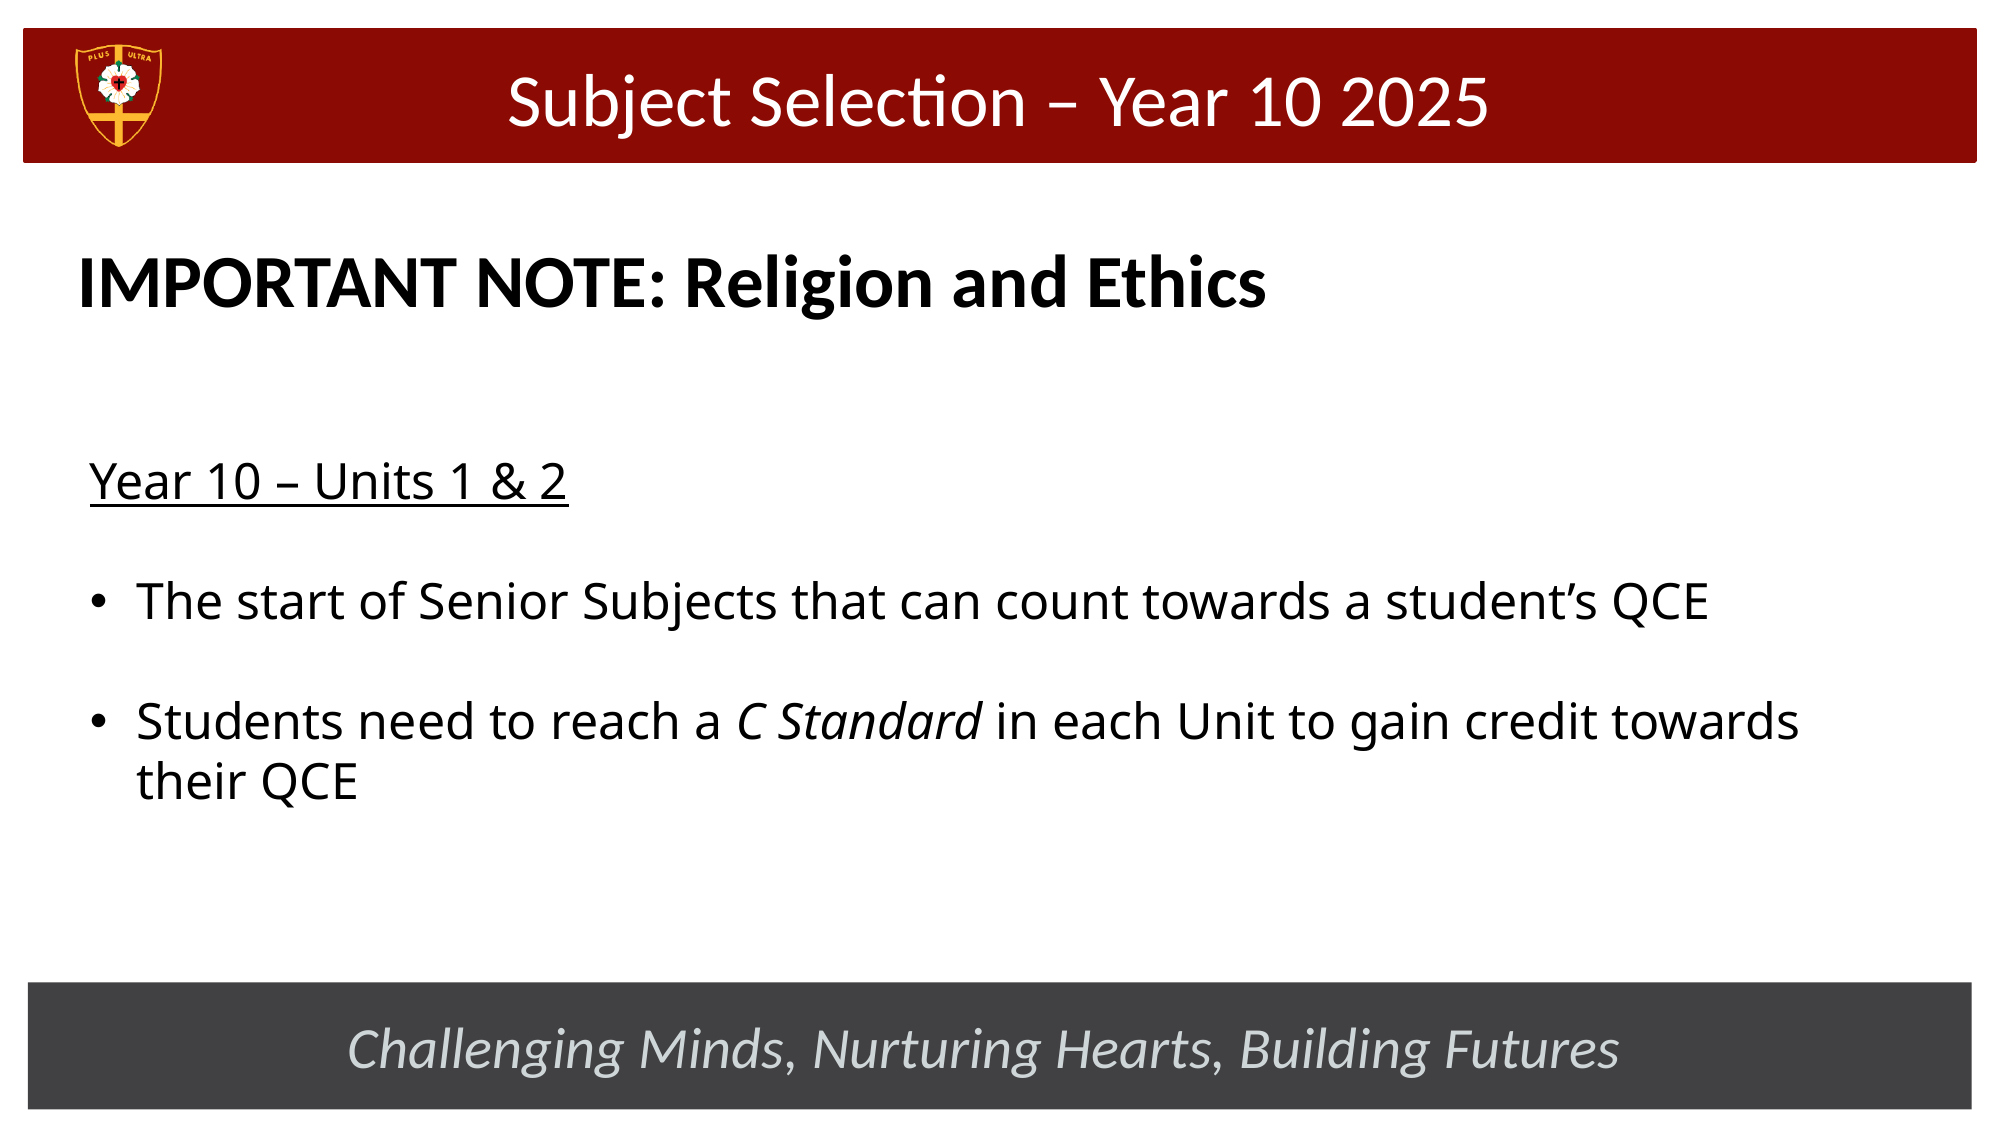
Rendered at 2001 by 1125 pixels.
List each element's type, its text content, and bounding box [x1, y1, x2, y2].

text_box Subject Selection – Year 10 2025 [243, 43, 1757, 149]
picture [74, 43, 162, 147]
text_box IMPORTANT NOTE: Religion and Ethics [62, 224, 1438, 420]
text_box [21, 982, 1972, 1110]
text_box Year 10 – Units 1 & 2 The start of Senior Subjects that can count towards a student’s QCE Students need to reach a C Standard in each Unit to gain credit towards their QCE [74, 442, 1888, 818]
text_box [23, 28, 1977, 163]
